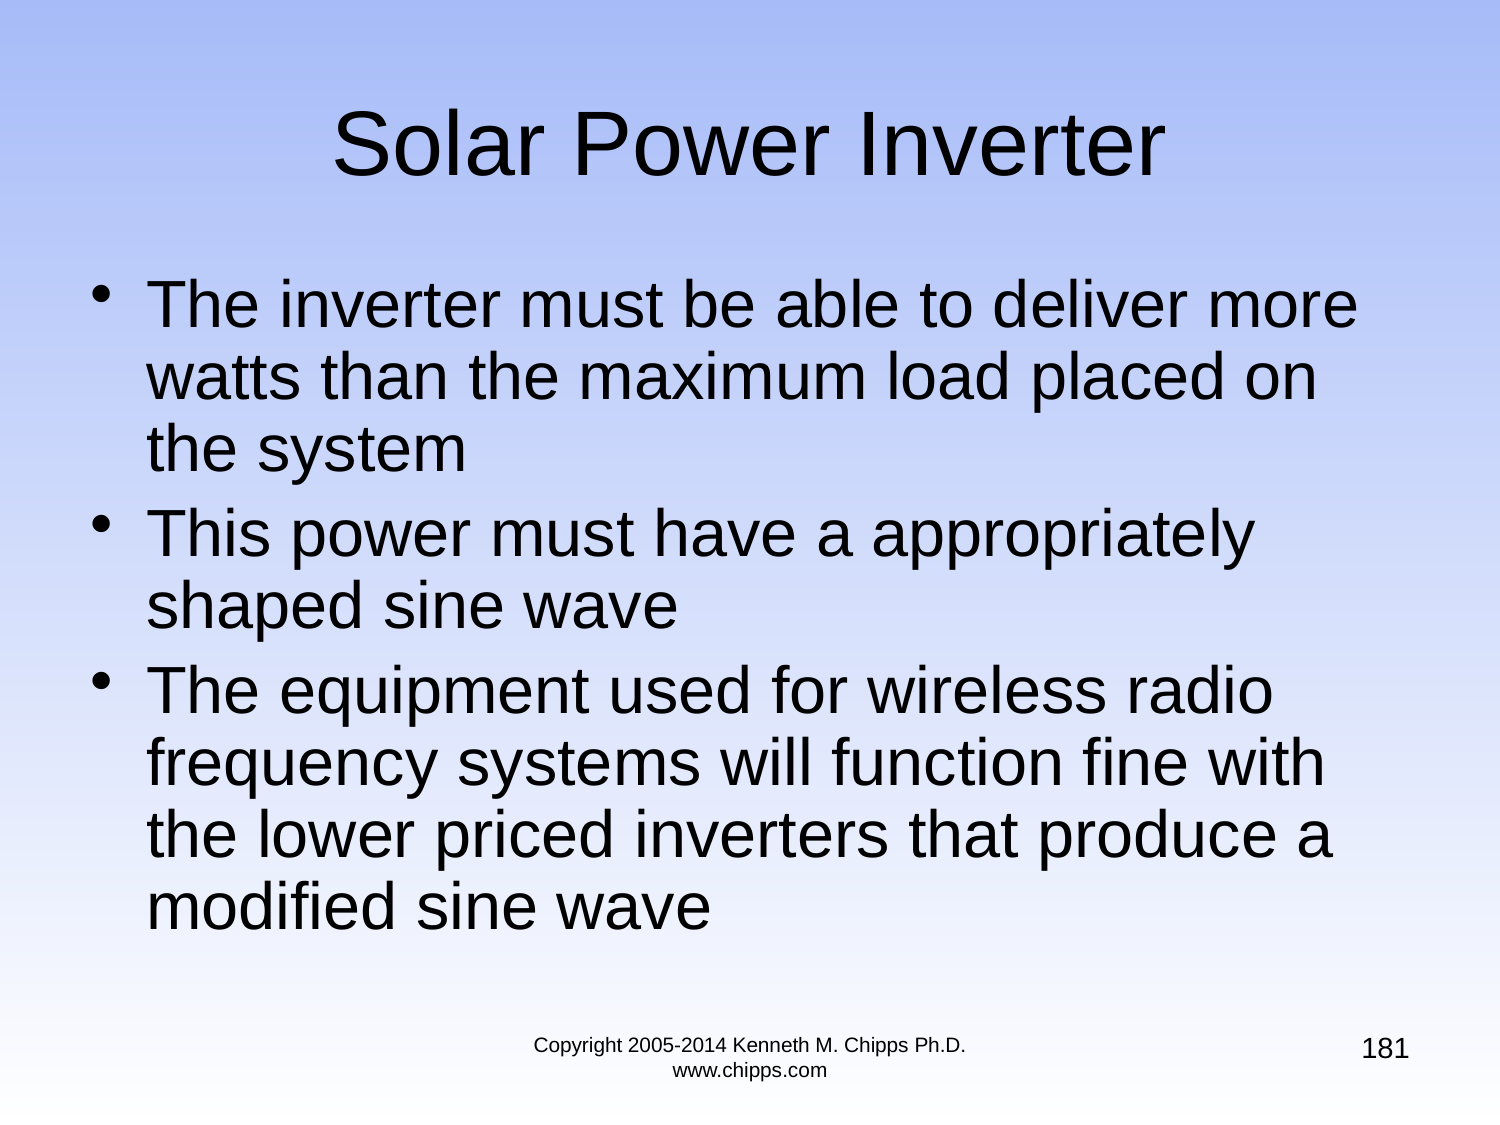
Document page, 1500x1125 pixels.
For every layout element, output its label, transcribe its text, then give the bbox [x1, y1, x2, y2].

footer Copyright 2005-2014 Kenneth M. Chipps Ph.D. www.chipps.com [449, 1024, 1051, 1103]
slide_number 181 [1074, 1021, 1426, 1101]
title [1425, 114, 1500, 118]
title Solar Power Inverter [75, 45, 1425, 233]
list The inverter must be able to deliver more watts than the maximum load placed on the system This power must have a appropriately shaped sine wave The equipment used for wireless radio frequency systems will function fine with the lower priced inverters that produce a modified sine wave [75, 262, 1425, 1005]
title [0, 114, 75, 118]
